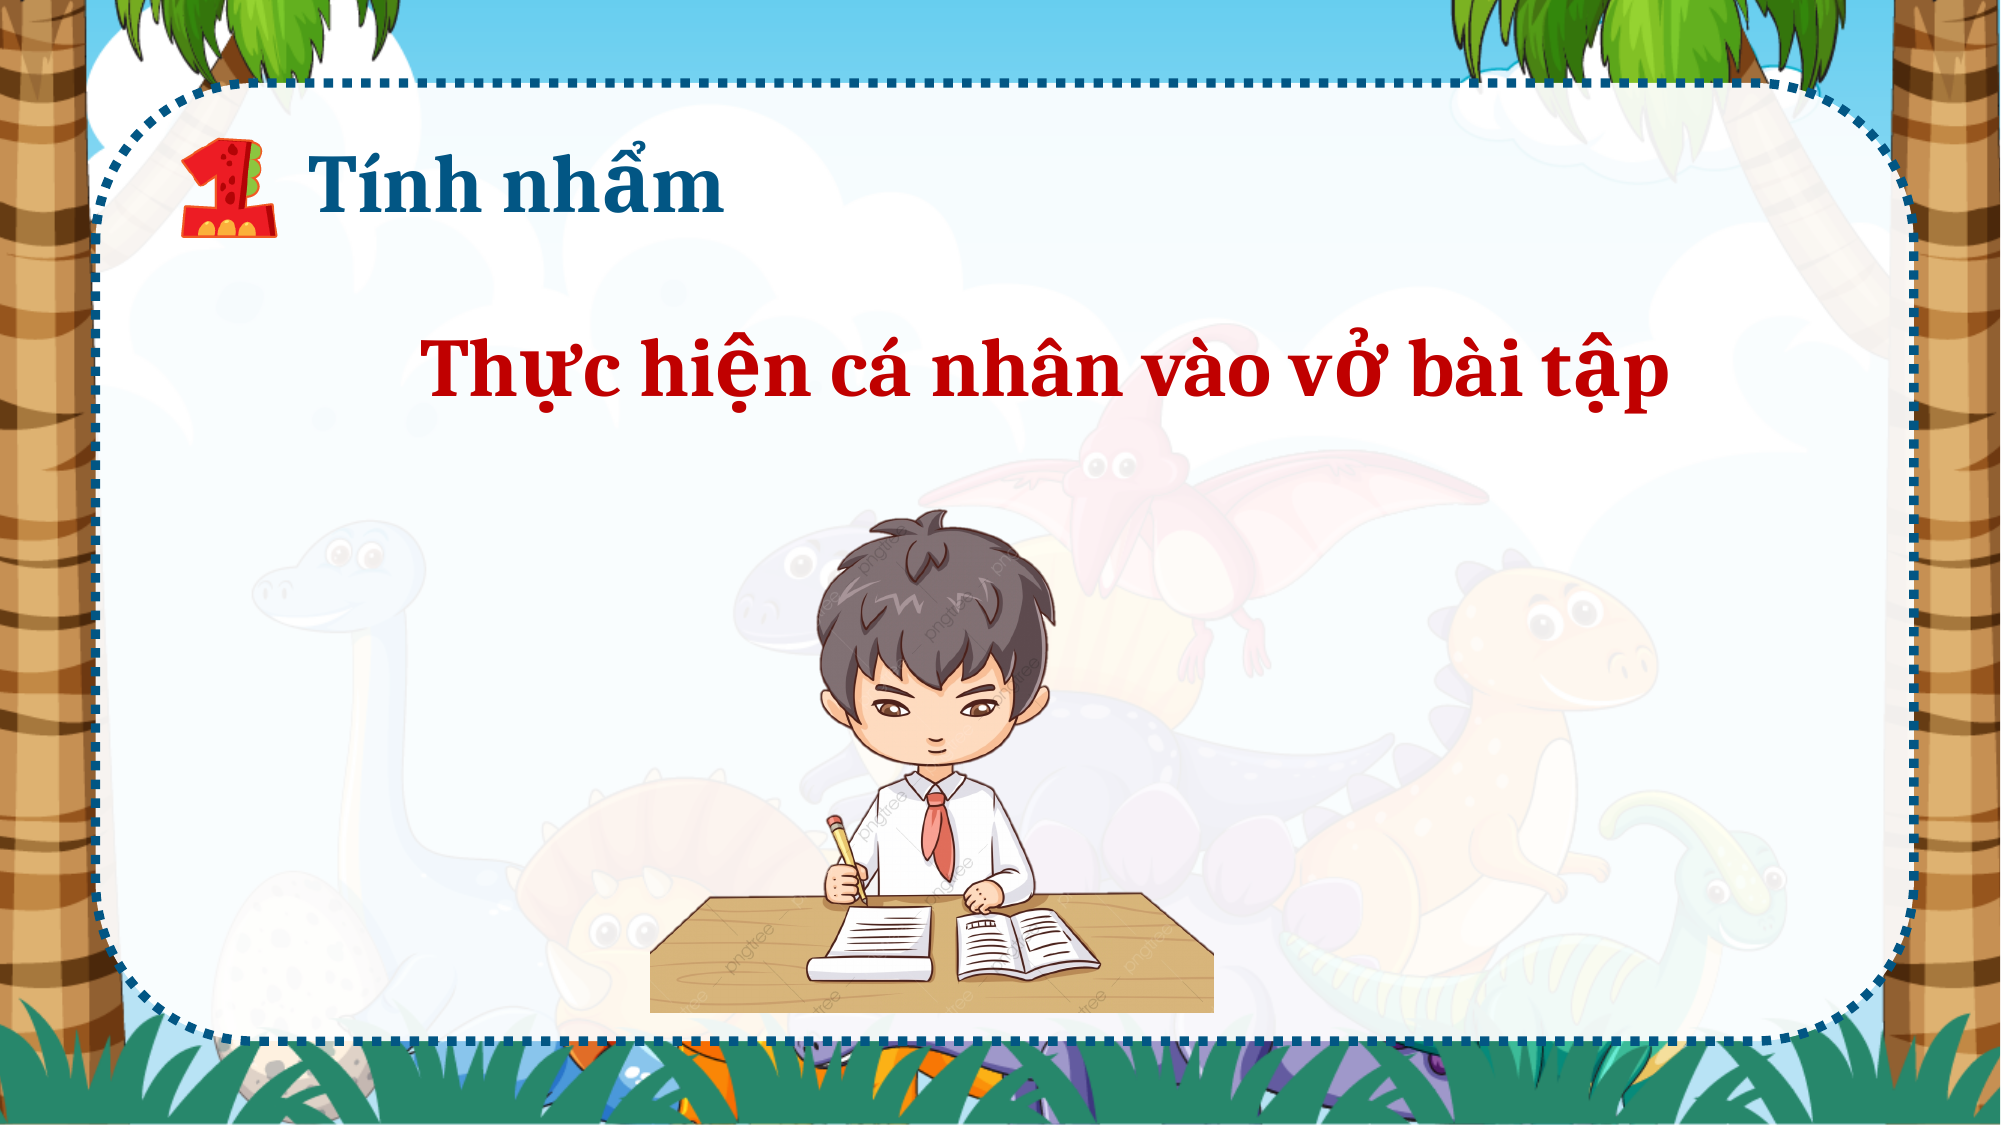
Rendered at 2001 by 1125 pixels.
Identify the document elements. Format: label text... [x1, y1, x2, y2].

text_box [94, 81, 1915, 1043]
text_box Tính nhẩm [293, 122, 767, 237]
picture [0, 0, 2001, 1125]
text_box Thực hiện cá nhân vào vở bài tập [405, 305, 1914, 420]
